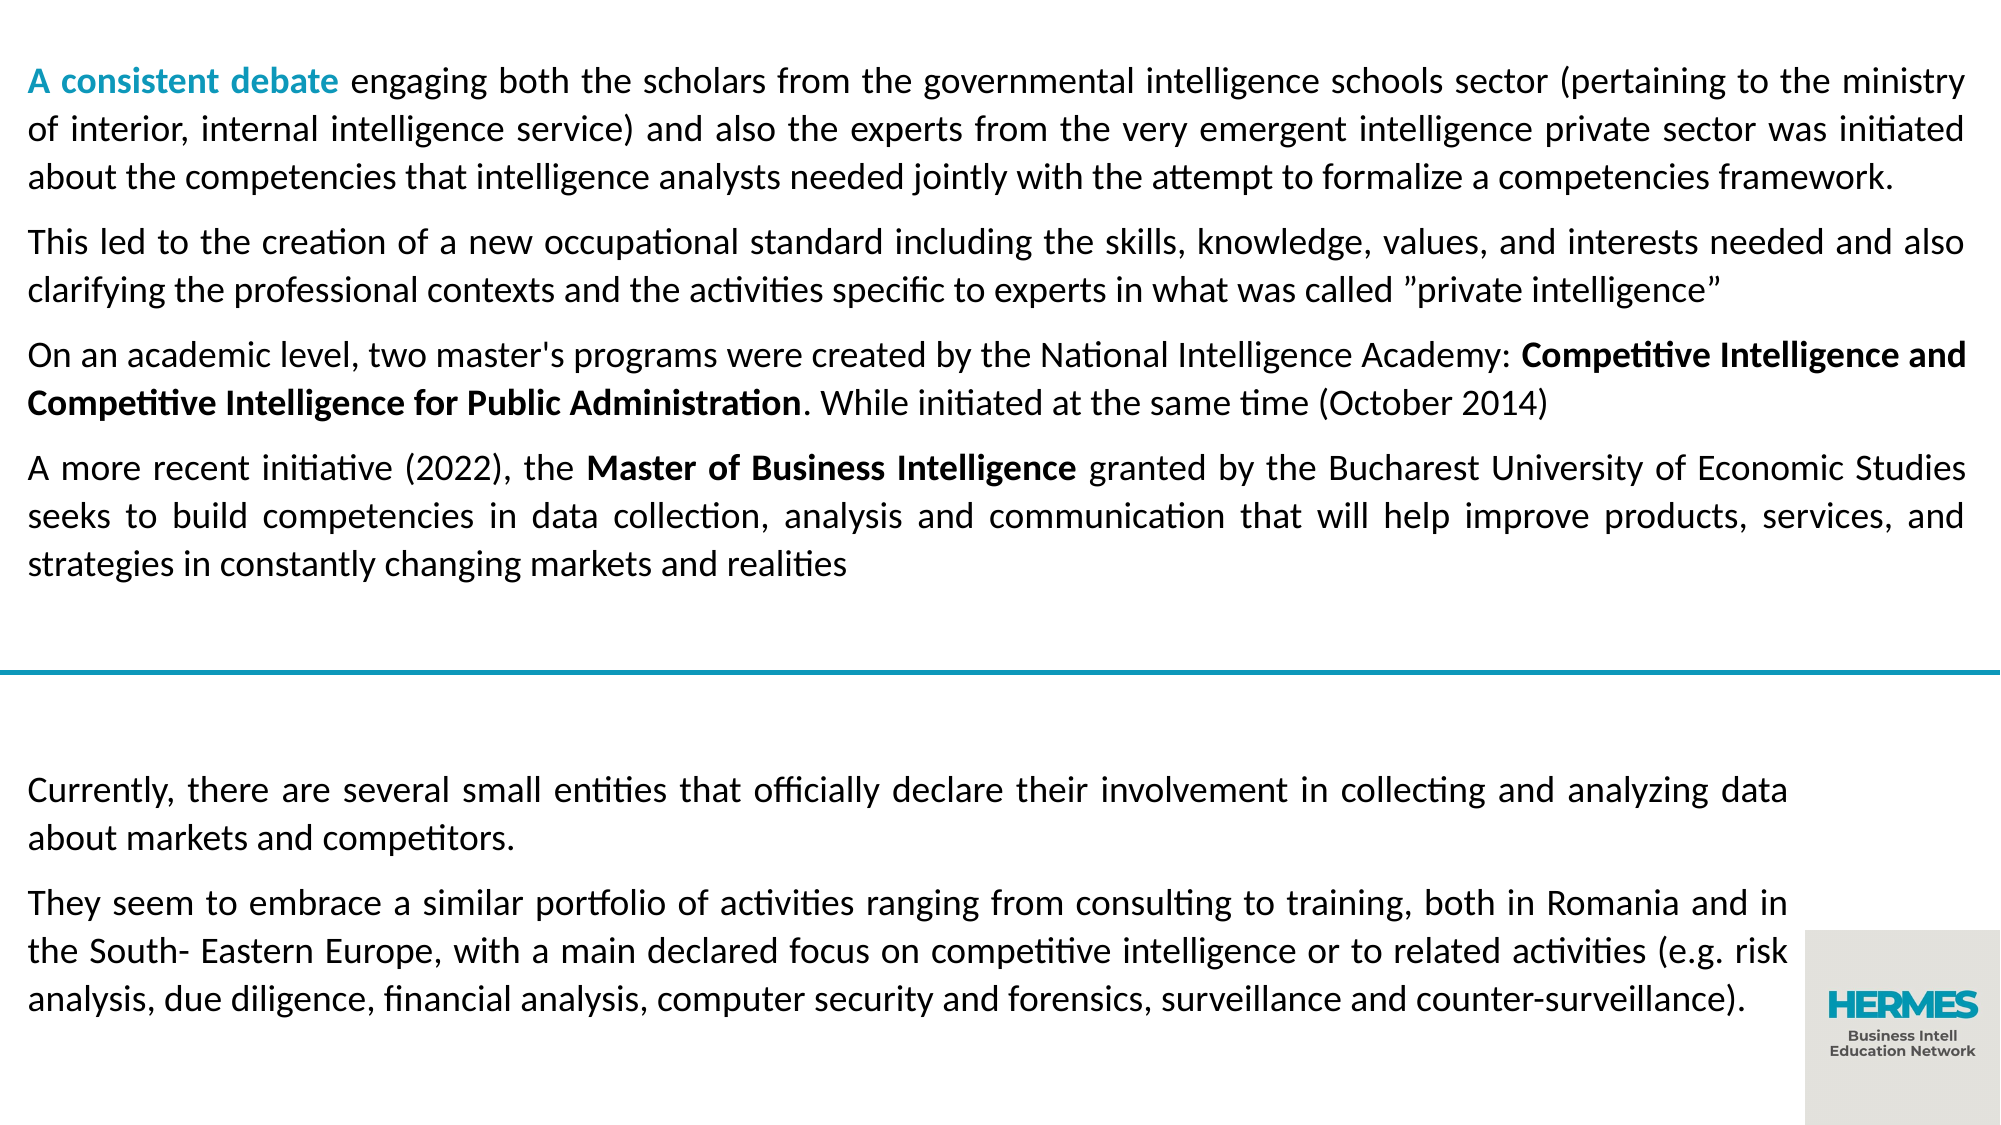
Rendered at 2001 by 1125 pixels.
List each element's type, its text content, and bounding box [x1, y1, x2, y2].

text_box Currently, there are several small entities that officially declare their involvement in collecting and analyzing data about markets and competitors. They seem to embrace a similar portfolio of activities ranging from consulting to training, both in Romania and in the South- Eastern Europe, with a main declared focus on competitive intelligence or to related activities (e.g. risk analysis, due diligence, financial analysis, computer security and forensics, surveillance and counter-surveillance). [12, 754, 1806, 1027]
picture [1805, 930, 2000, 1125]
text_box A consistent debate engaging both the scholars from the governmental intelligence schools sector (pertaining to the ministry of interior, internal intelligence service) and also the experts from the very emergent intelligence private sector was initiated about the competencies that intelligence analysts needed jointly with the attempt to formalize a competencies framework. This led to the creation of a new occupational standard including the skills, knowledge, values, and interests needed and also clarifying the professional contexts and the activities specific to experts in what was called ”private intelligence” On an academic level, two master's programs were created by the National Intelligence Academy: Competitive Intelligence and Competitive Intelligence for Public Administration. While initiated at the same time (October 2014) A more recent initiative (2022), the Master of Business Intelligence granted by the Bucharest University of Economic Studies seeks to build competencies in data collection, analysis and communication that will help improve products, services, and strategies in constantly changing markets and realities [12, 45, 1983, 657]
